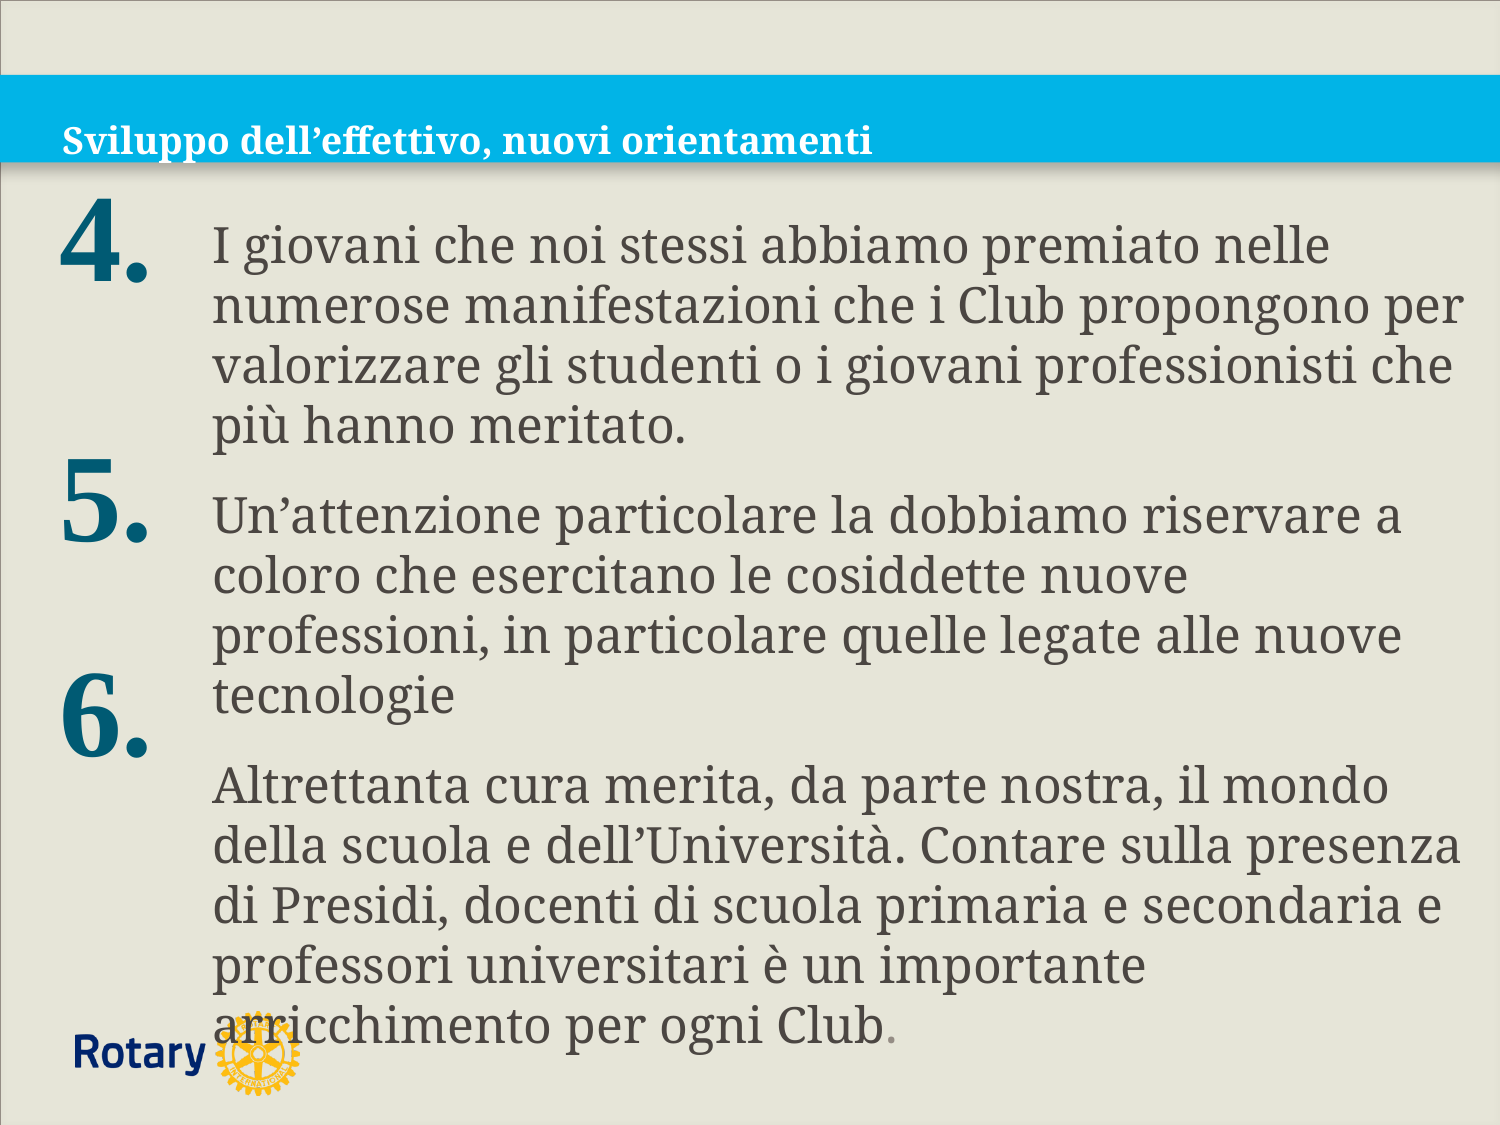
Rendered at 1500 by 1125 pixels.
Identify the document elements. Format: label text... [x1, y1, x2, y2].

text_box 4. [44, 148, 200, 314]
text_box 6. [44, 623, 200, 789]
picture [75, 1011, 300, 1096]
text_box 5. [44, 408, 200, 574]
title Sviluppo dell’effettivo, nuovi orientamenti [62, 75, 1500, 163]
text_box I giovani che noi stessi abbiamo premiato nelle numerose manifestazioni che i Club propongono per valorizzare gli studenti o i giovani professionisti che più hanno meritato. Un’attenzione particolare la dobbiamo riservare a coloro che esercitano le cosiddette nuove professioni, in particolare quelle legate alle nuove tecnologie Altrettanta cura merita, da parte nostra, il mondo della scuola e dell’Università. Contare sulla presenza di Presidi, docenti di scuola primaria e secondaria e professori universitari è un importante arricchimento per ogni Club. [197, 206, 1483, 1061]
